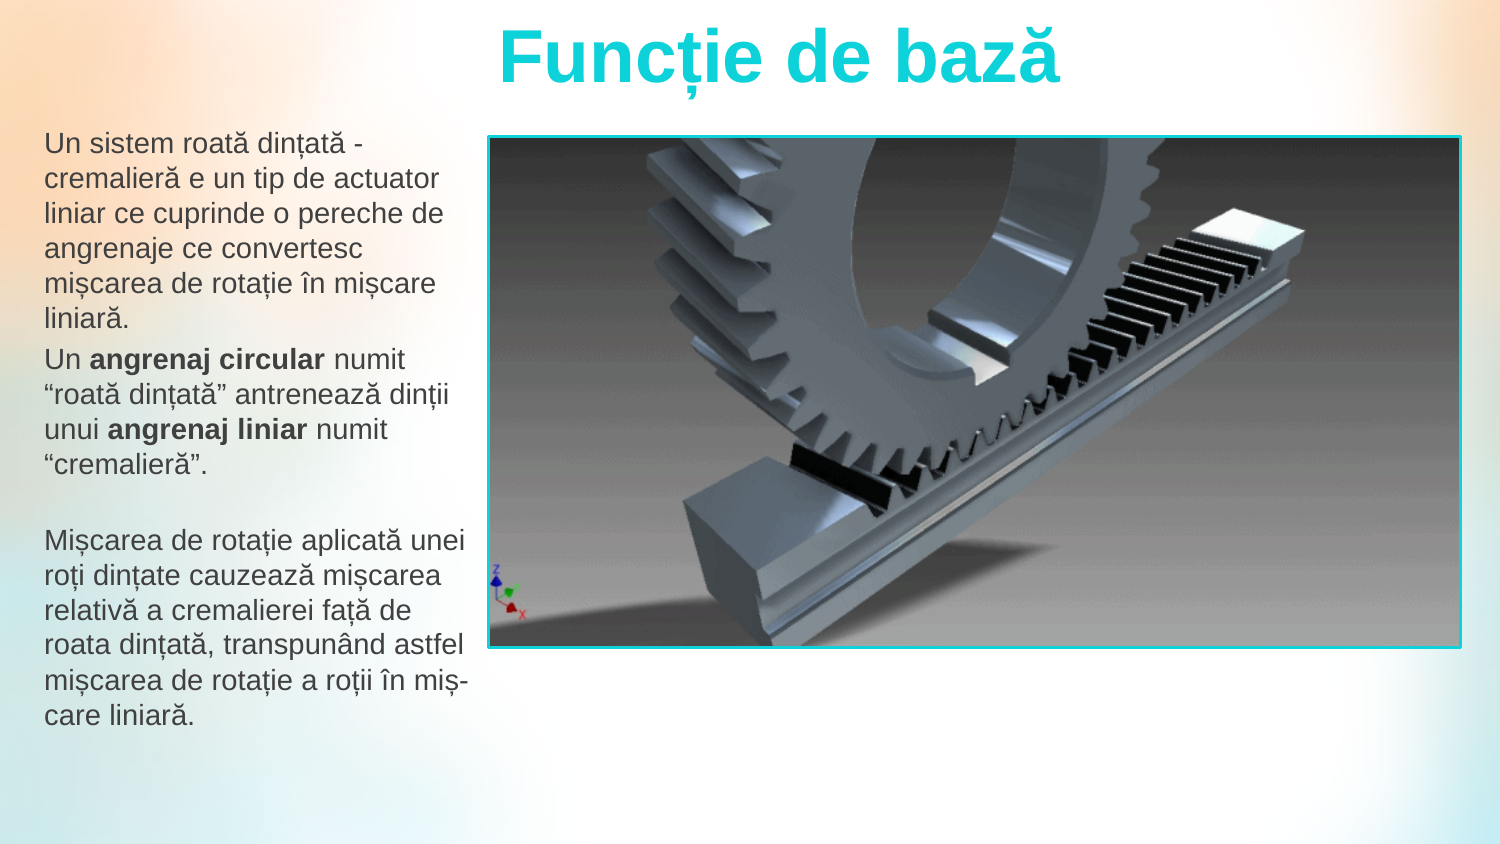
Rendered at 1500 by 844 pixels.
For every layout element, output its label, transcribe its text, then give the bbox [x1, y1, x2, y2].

picture [0, 0, 1500, 844]
text_box Funcție de bază [29, 0, 1500, 95]
text_box Un sistem roată dințată - cremalieră e un tip de actuator liniar ce cuprinde o pereche de angrenaje ce convertesc mișcarea de rotație în mișcare liniară. Un angrenaj circular numit “roată dințată” antrenează dinții unui angrenaj liniar numit “cremalieră”. Mișcarea de rotație aplicată unei roți dințate cauzează mișcarea relativă a cremalierei față de roata dințată, transpunând astfel mișcarea de rotație a roții în miș-care liniară. [29, 209, 484, 647]
